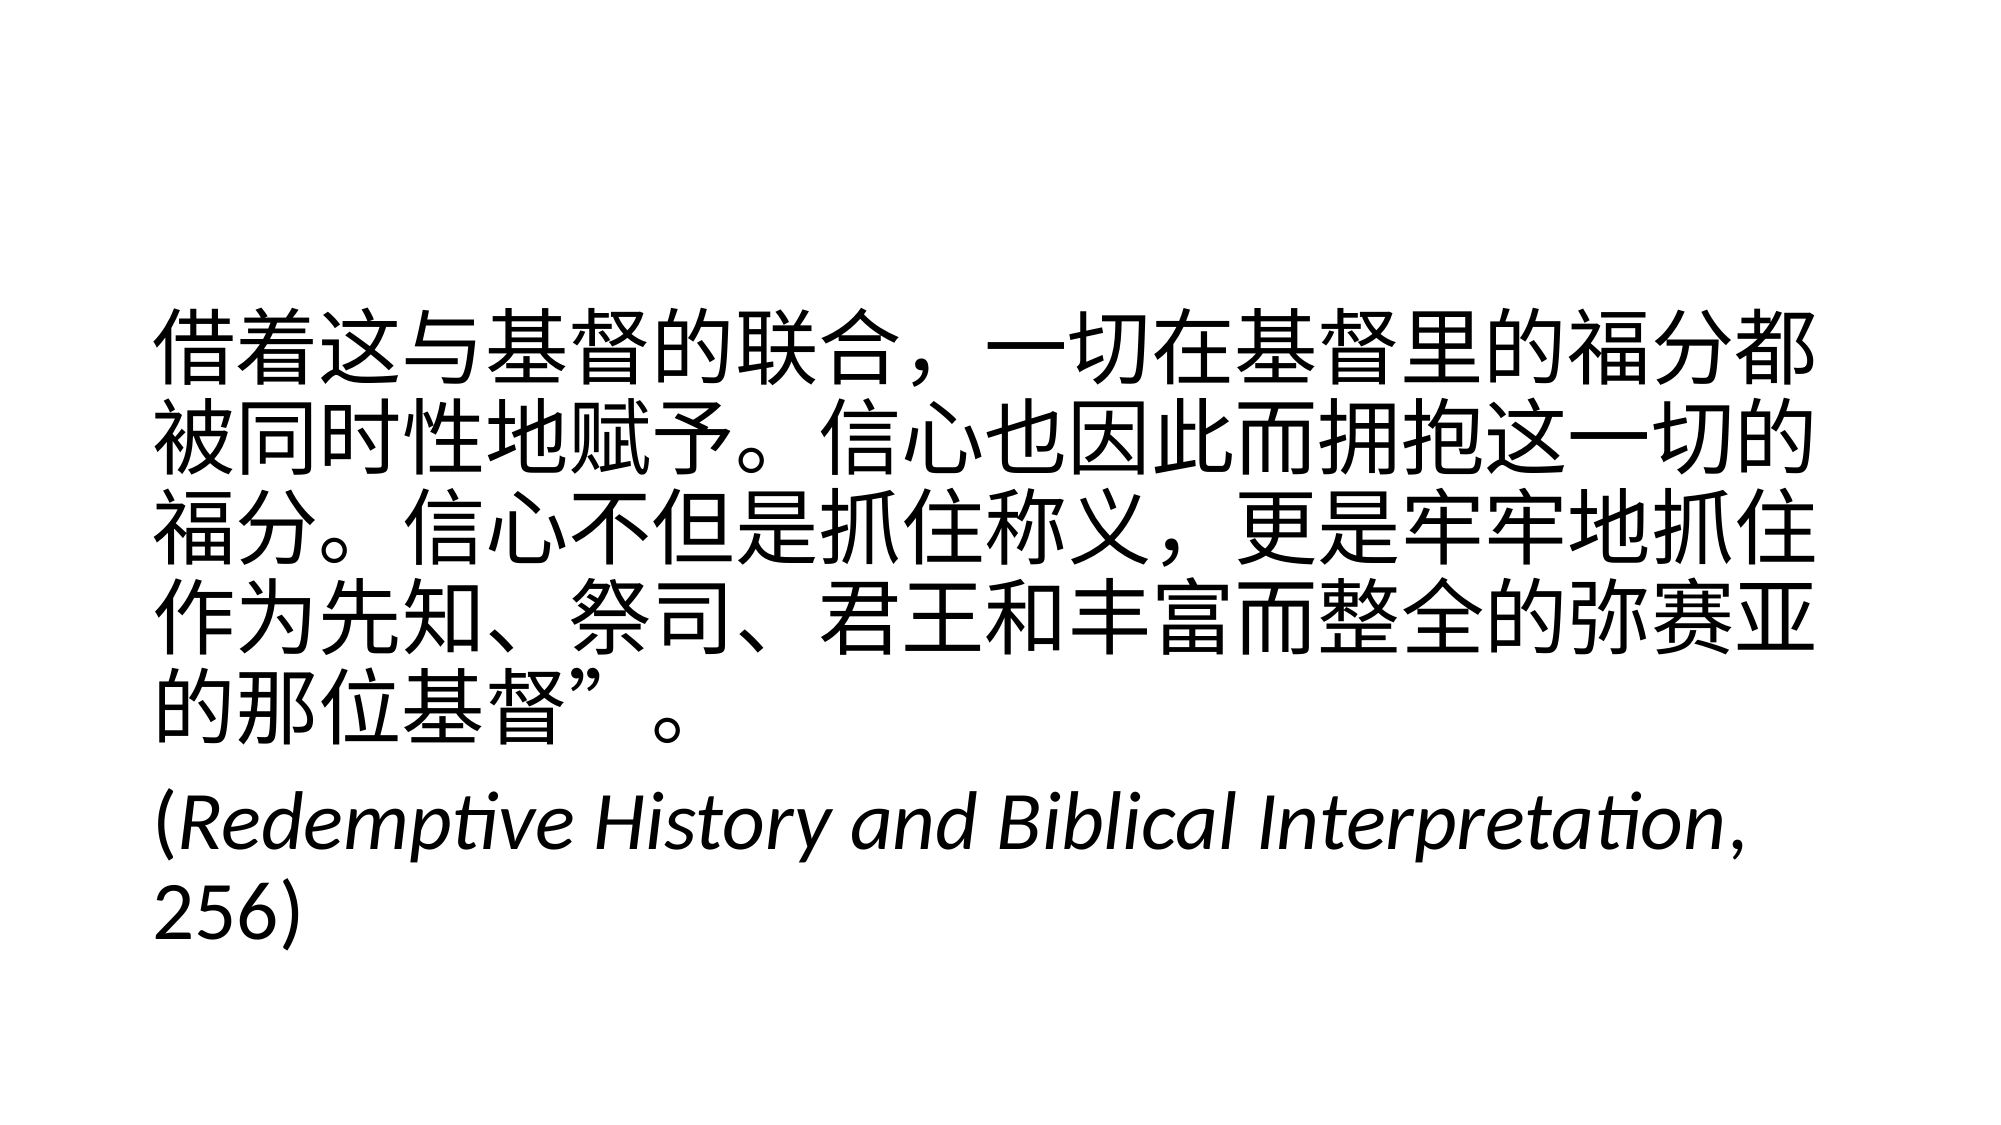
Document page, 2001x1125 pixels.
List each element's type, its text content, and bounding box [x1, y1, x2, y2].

list 借着这与基督的联合，一切在基督里的福分都被同时性地赋予。信心也因此而拥抱这一切的福分。信心不但是抓住称义，更是牢牢地抓住作为先知、祭司、君王和丰富而整全的弥赛亚的那位基督”。 (Redemptive History and Biblical Interpretation, 256) [137, 299, 1863, 1014]
